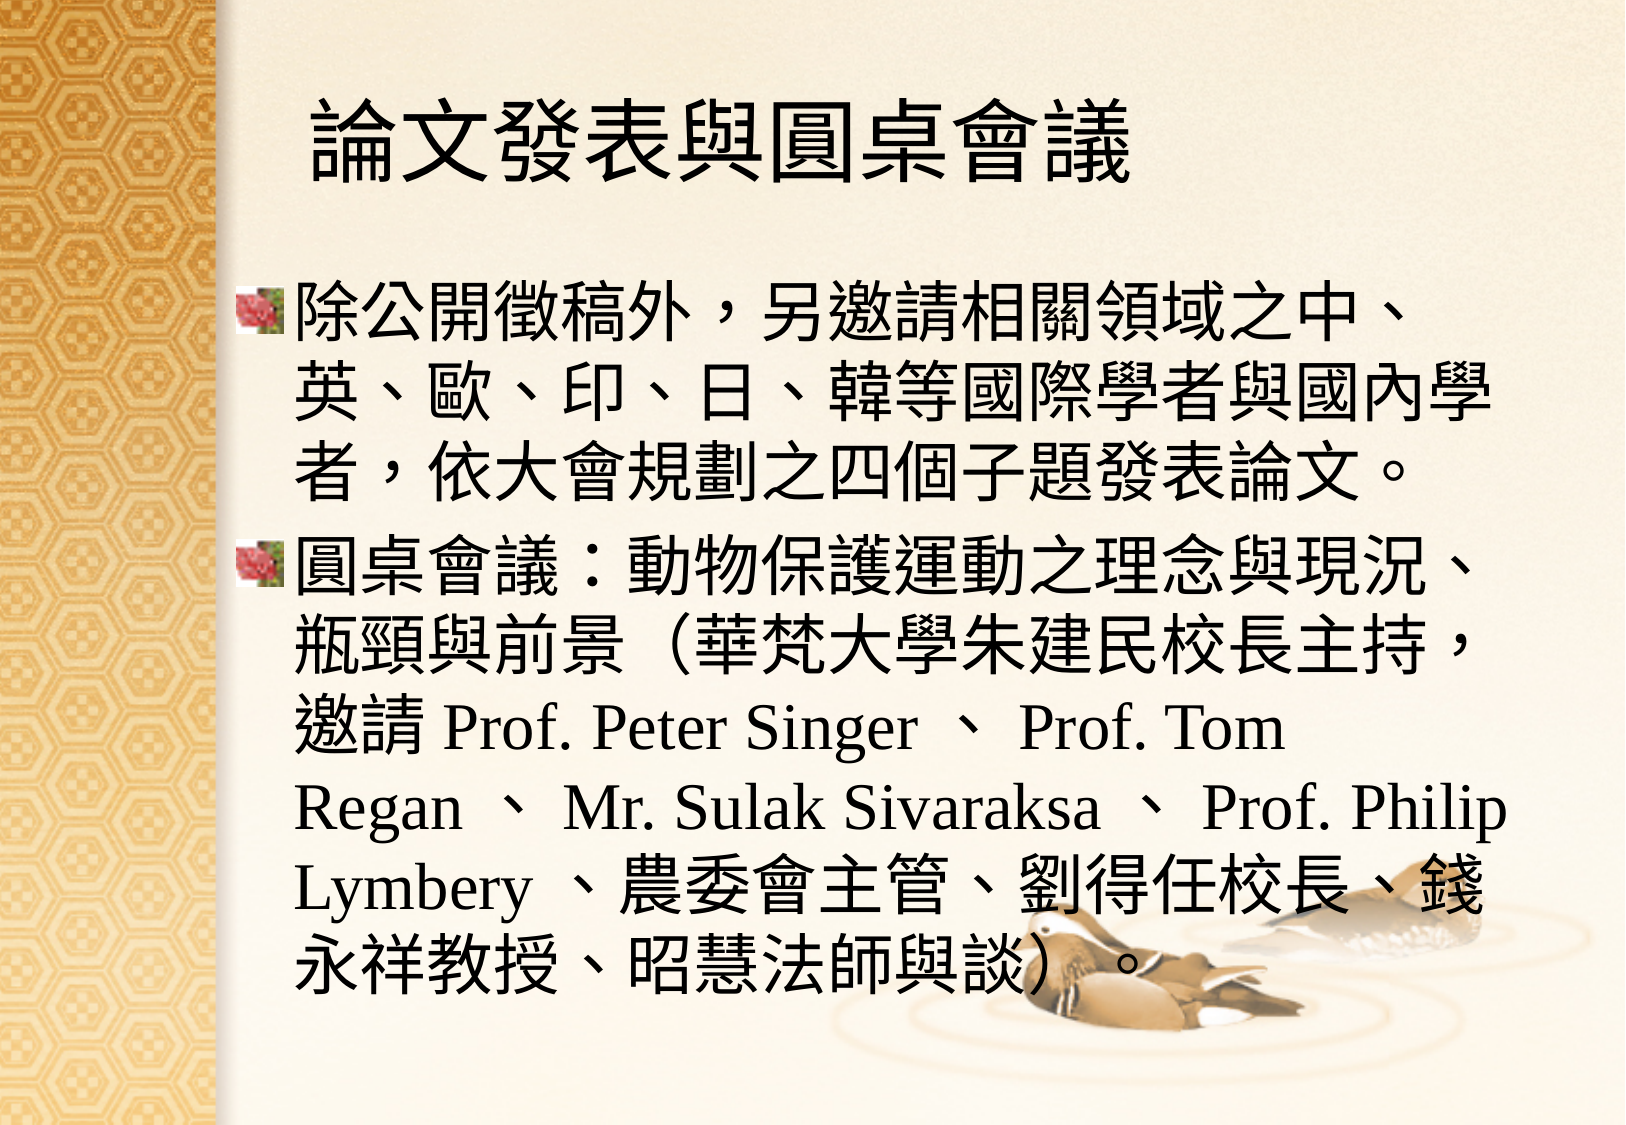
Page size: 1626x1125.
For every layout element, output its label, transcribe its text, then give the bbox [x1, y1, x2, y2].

picture [0, 0, 1625, 1125]
title 論文發表與圓桌會議 [292, 44, 1544, 233]
list 除公開徵稿外，另邀請相關領域之中、英、歐、印、日、韓等國際學者與國內學者，依大會規劃之四個子題發表論文。 圓桌會議：動物保護運動之理念與現況、瓶頸與前景（華梵大學朱建民校長主持，邀請Prof. Peter Singer、Prof. Tom Regan、Mr. Sulak Sivaraksa、Prof. Philip Lymbery、農委會主管、劉得任校長、錢永祥教授、昭慧法師與談）。 [221, 262, 1544, 1006]
